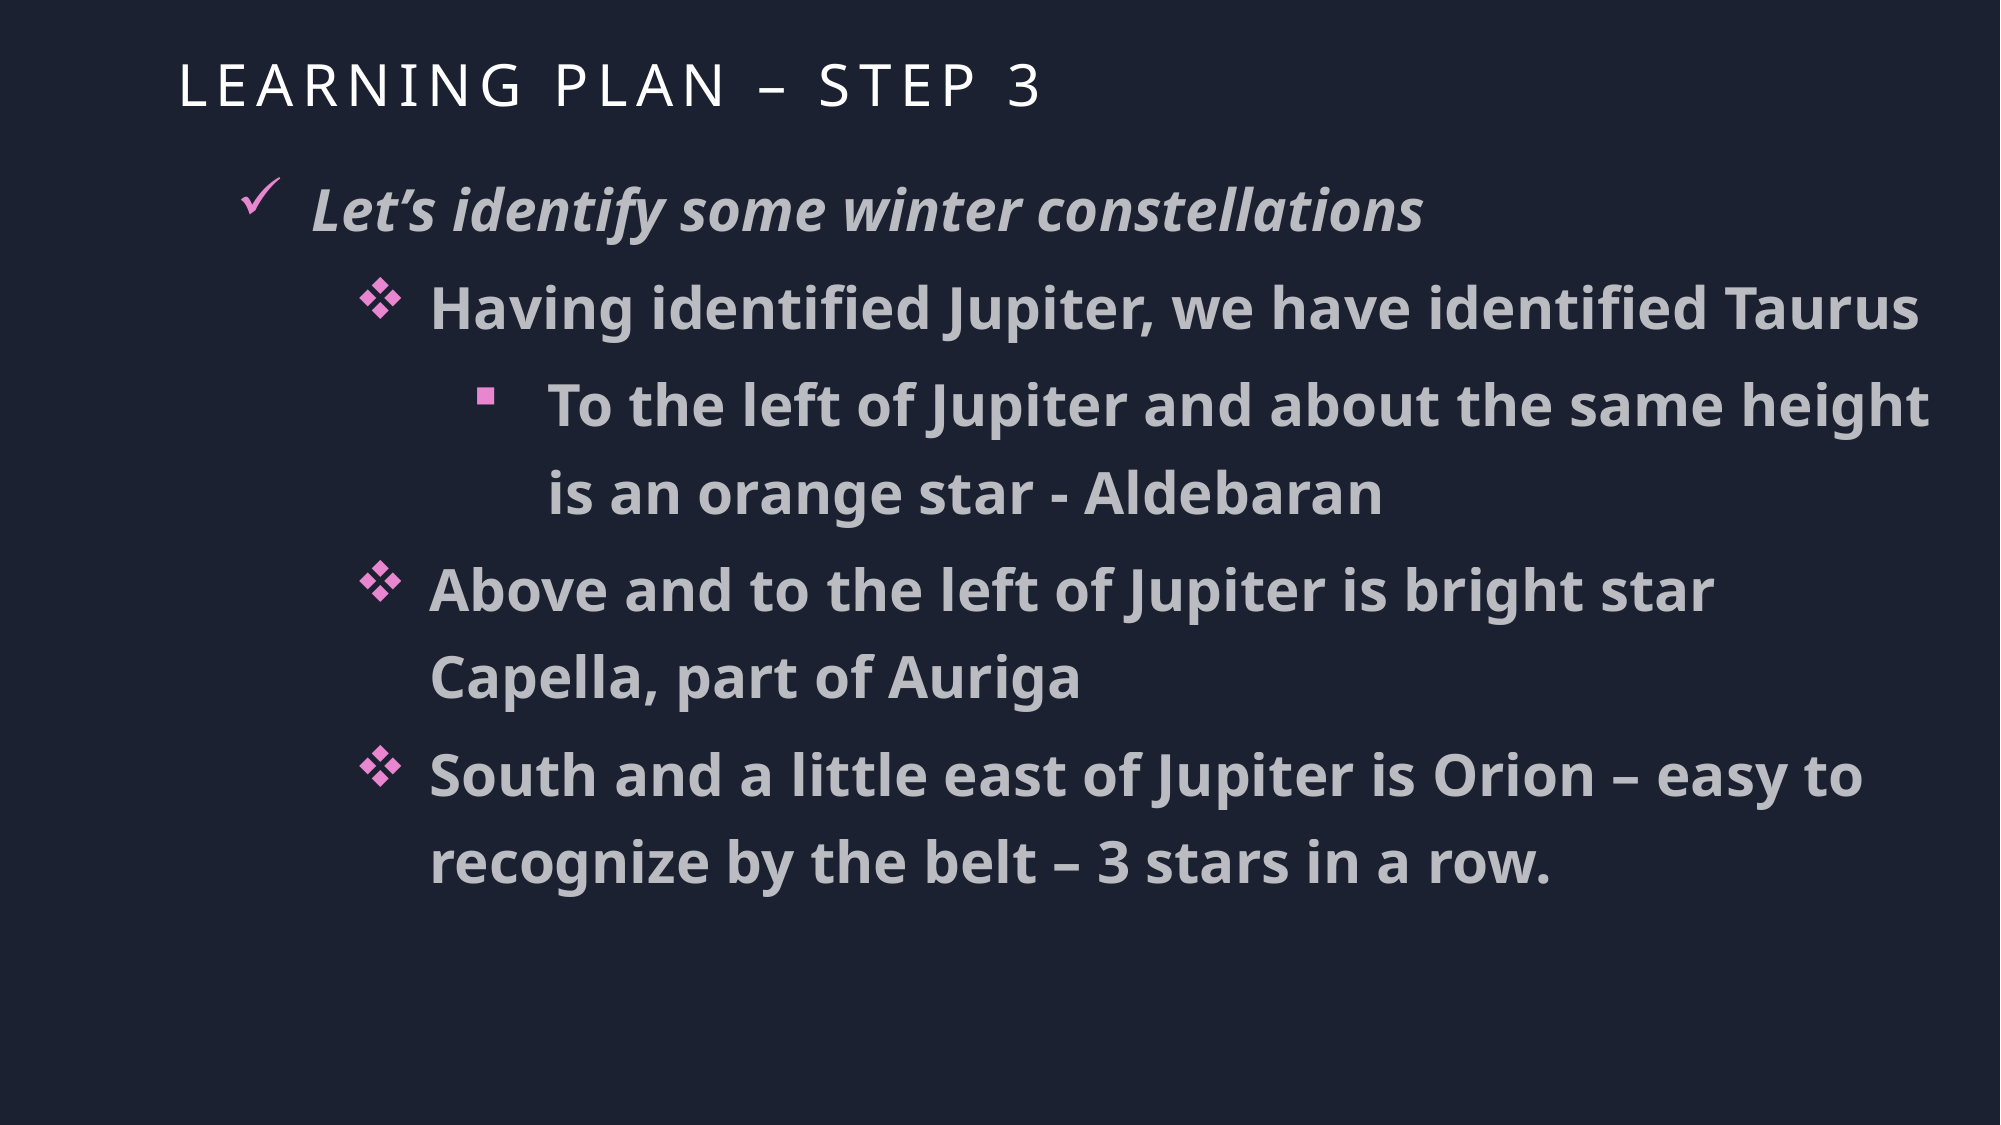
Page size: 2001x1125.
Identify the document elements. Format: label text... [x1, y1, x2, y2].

title Learning Plan – Step 3 [177, 48, 1822, 155]
list Let’s identify some winter constellations Having identified Jupiter, we have identified Taurus To the left of Jupiter and about the same height is an orange star - Aldebaran Above and to the left of Jupiter is bright star Capella, part of Auriga South and a little east of Jupiter is Orion – easy to recognize by the belt – 3 stars in a row. [177, 155, 1942, 1042]
